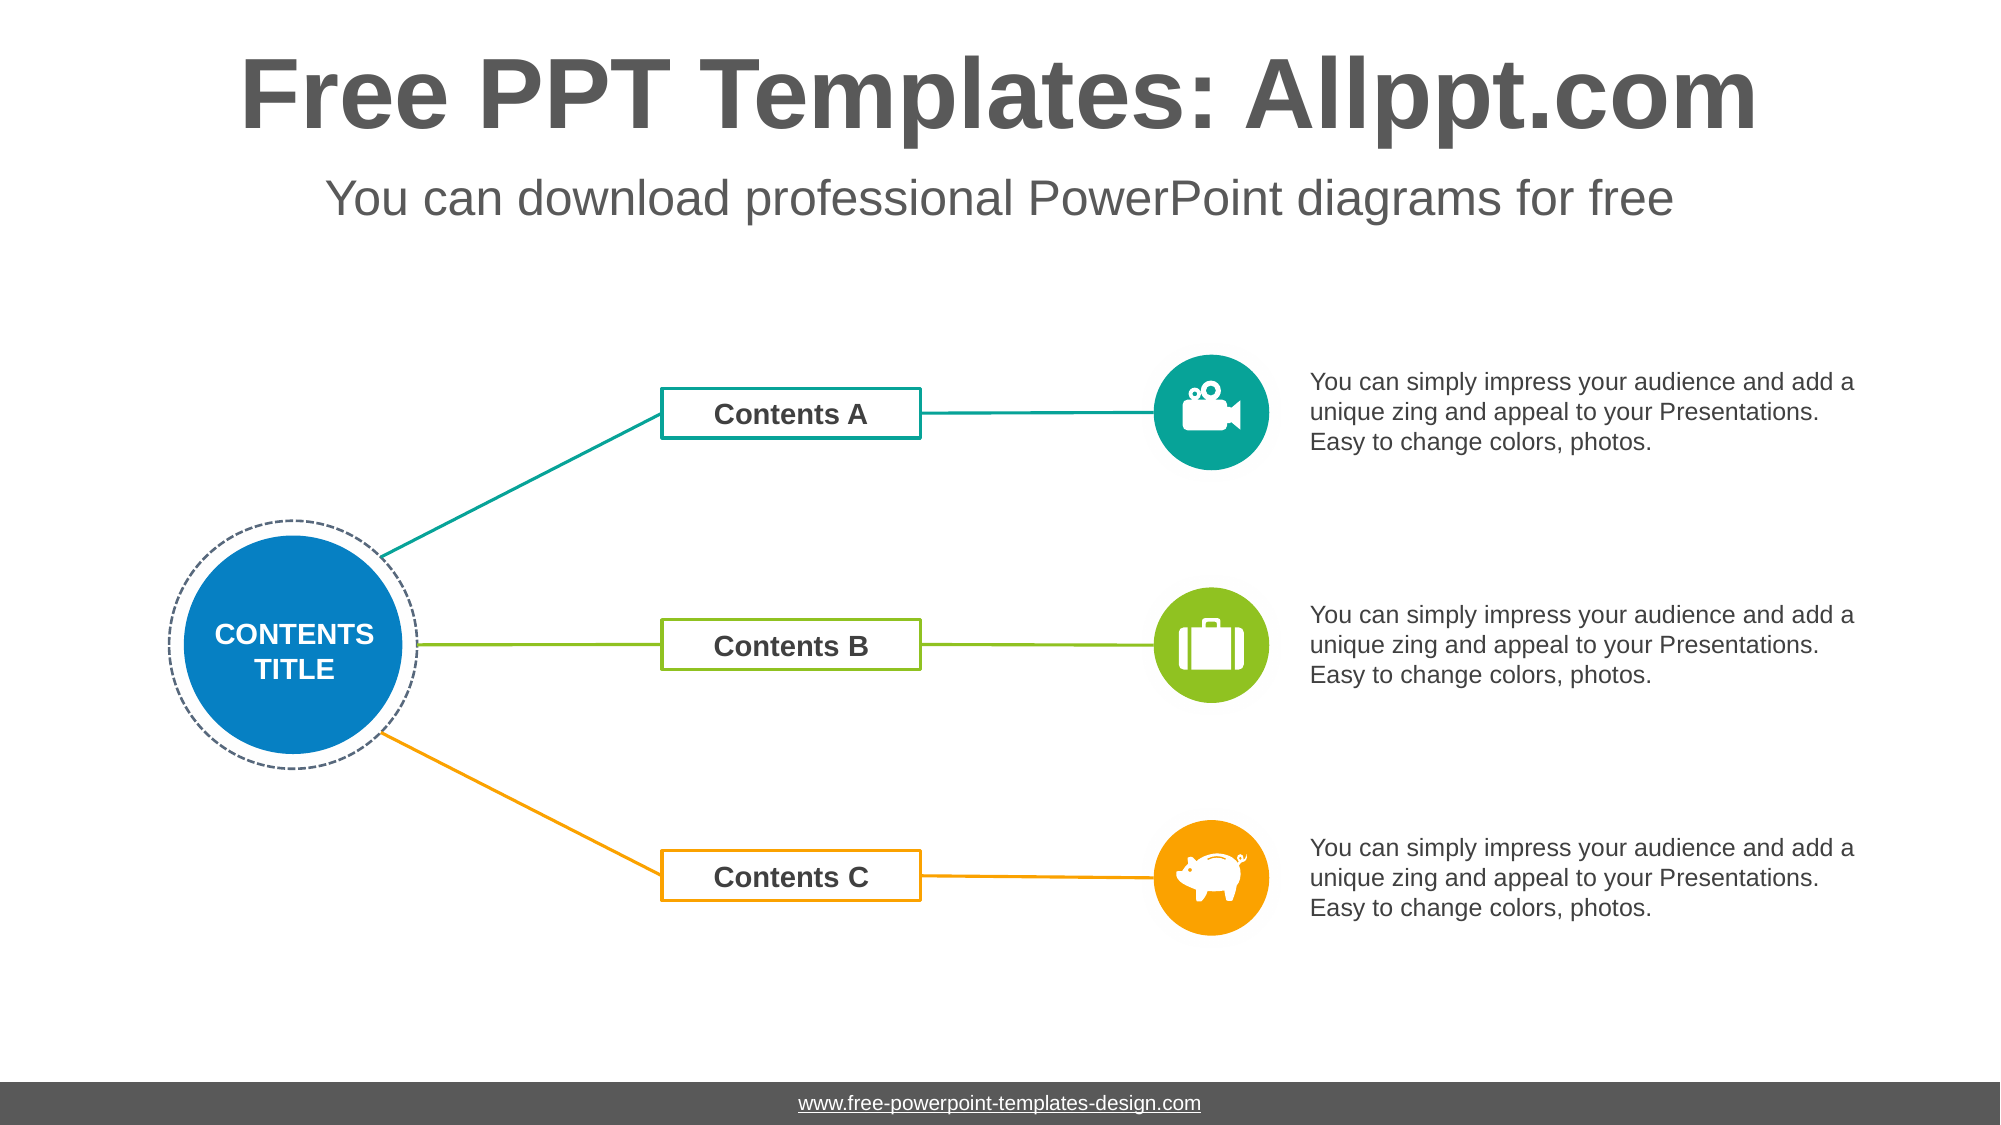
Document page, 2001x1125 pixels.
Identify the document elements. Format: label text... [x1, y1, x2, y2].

text_box Contents B [661, 619, 921, 670]
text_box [169, 520, 418, 769]
text_box Contents A [661, 388, 921, 438]
title Free PPT Templates: Allppt.com [0, 32, 2000, 161]
text_box [1175, 852, 1248, 903]
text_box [380, 413, 662, 558]
text_box www.free-powerpoint-templates-design.com [0, 1082, 2000, 1123]
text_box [380, 732, 662, 877]
text_box [1152, 586, 1271, 705]
text_box [1152, 353, 1271, 472]
text_box [1177, 626, 1189, 671]
text_box You can simply impress your audience and add a unique zing and appeal to your Presentations. Easy to change colors, photos. [1294, 823, 1891, 929]
text_box You can simply impress your audience and add a unique zing and appeal to your Presentations. Easy to change colors, photos. [1294, 591, 1891, 696]
text_box You can simply impress your audience and add a unique zing and appeal to your Presentations. Easy to change colors, photos. [1294, 358, 1891, 463]
text_box [1181, 379, 1242, 432]
text_box [1152, 819, 1271, 937]
text_box [1190, 617, 1245, 671]
list You can download professional PowerPoint diagrams for free [0, 164, 2000, 234]
text_box Contents C [661, 850, 921, 901]
